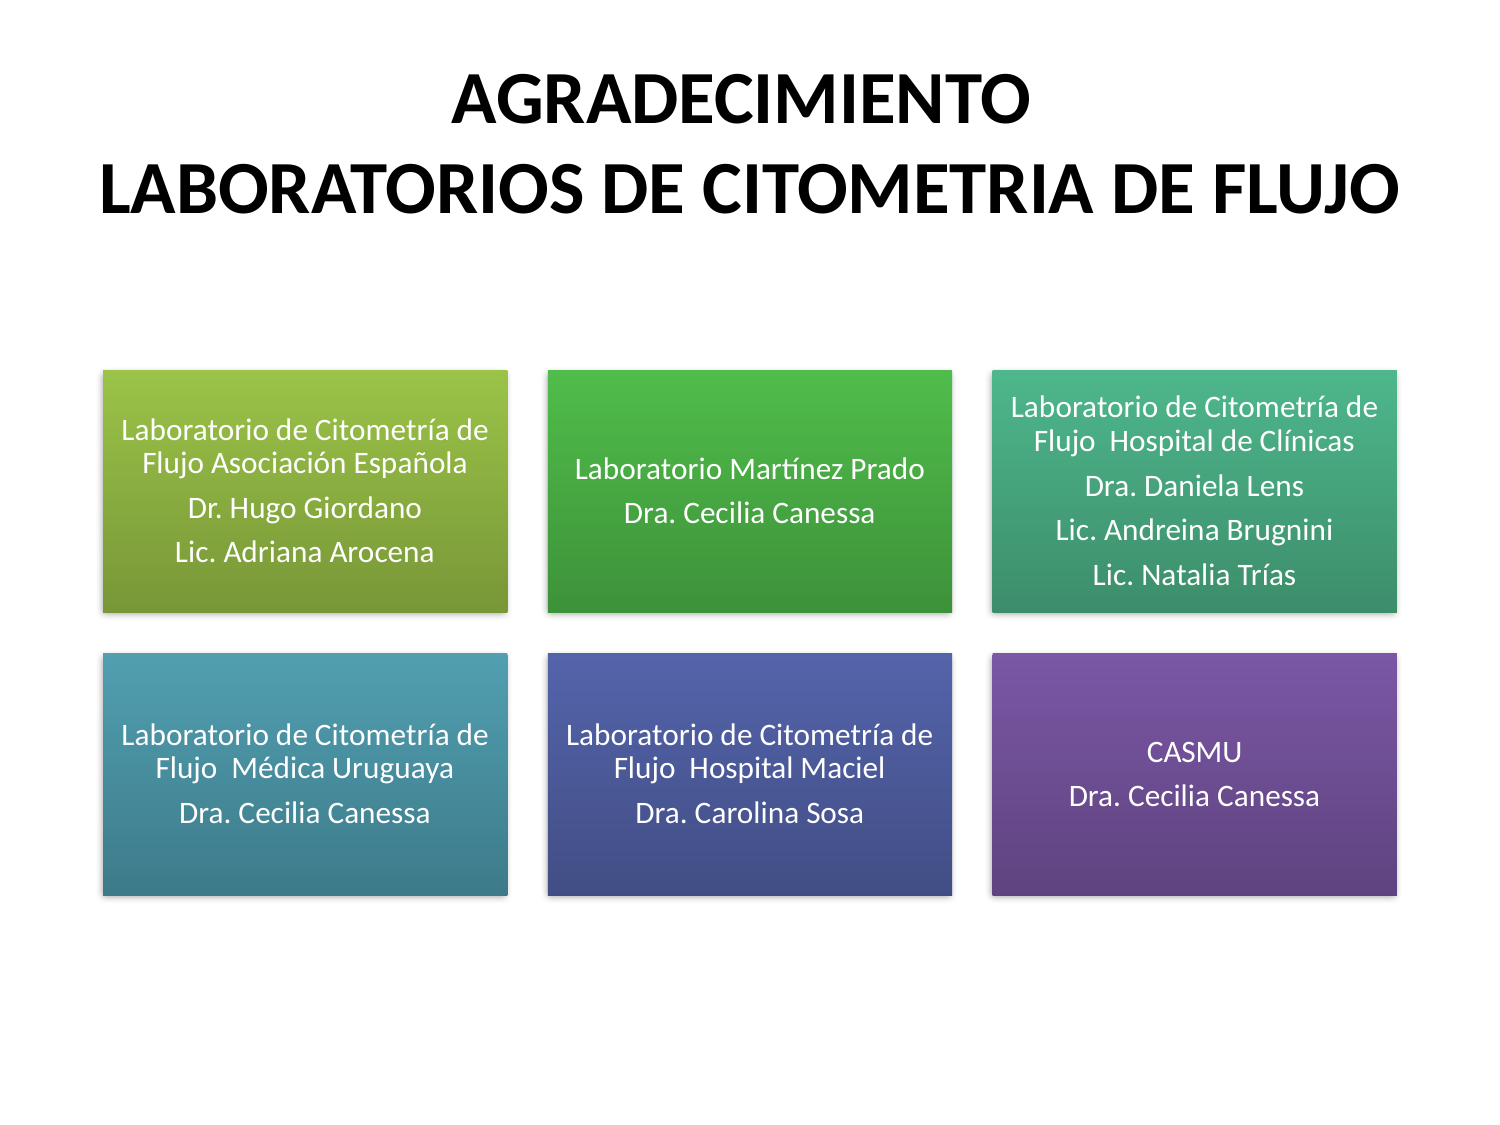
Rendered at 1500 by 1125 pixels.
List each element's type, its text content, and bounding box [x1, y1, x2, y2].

title AGRADECIMIENTO LABORATORIOS DE CITOMETRIA DE FLUJO [75, 45, 1425, 233]
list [102, 364, 1398, 901]
